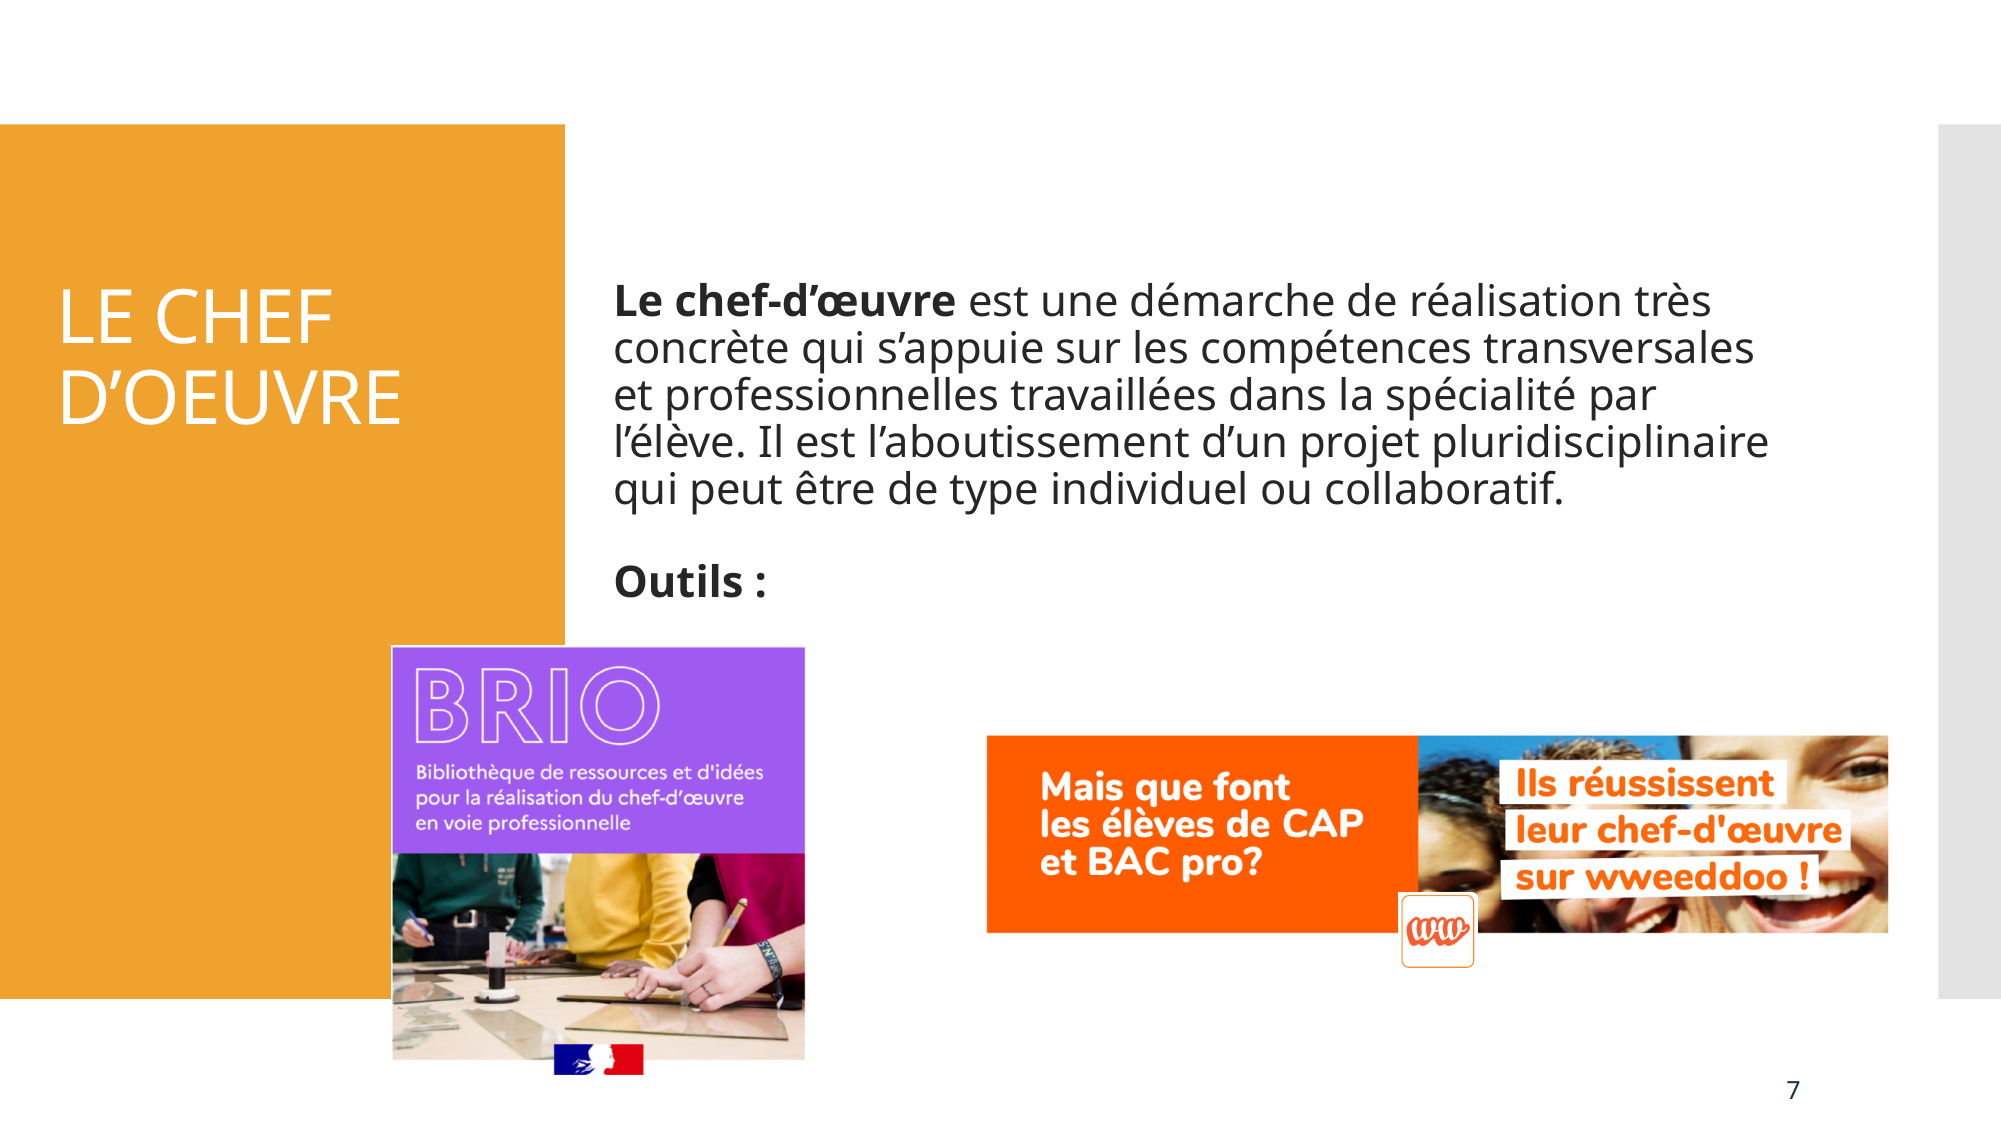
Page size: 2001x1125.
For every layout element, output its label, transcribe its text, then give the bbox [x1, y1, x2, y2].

text_box [1412, 1045, 1875, 1103]
picture [391, 645, 806, 1075]
text_box 7 [1553, 1058, 1816, 1125]
picture [985, 734, 1892, 972]
list Le chef-d’œuvre est une démarche de réalisation très concrète qui s’appuie sur les compétences transversales et professionnelles travaillées dans la spécialité par l’élève. Il est l’aboutissement d’un projet pluridisciplinaire qui peut être de type individuel ou collaboratif. Outils : [598, 271, 1788, 666]
title LE CHEF D’OEUVRE [41, 184, 525, 535]
